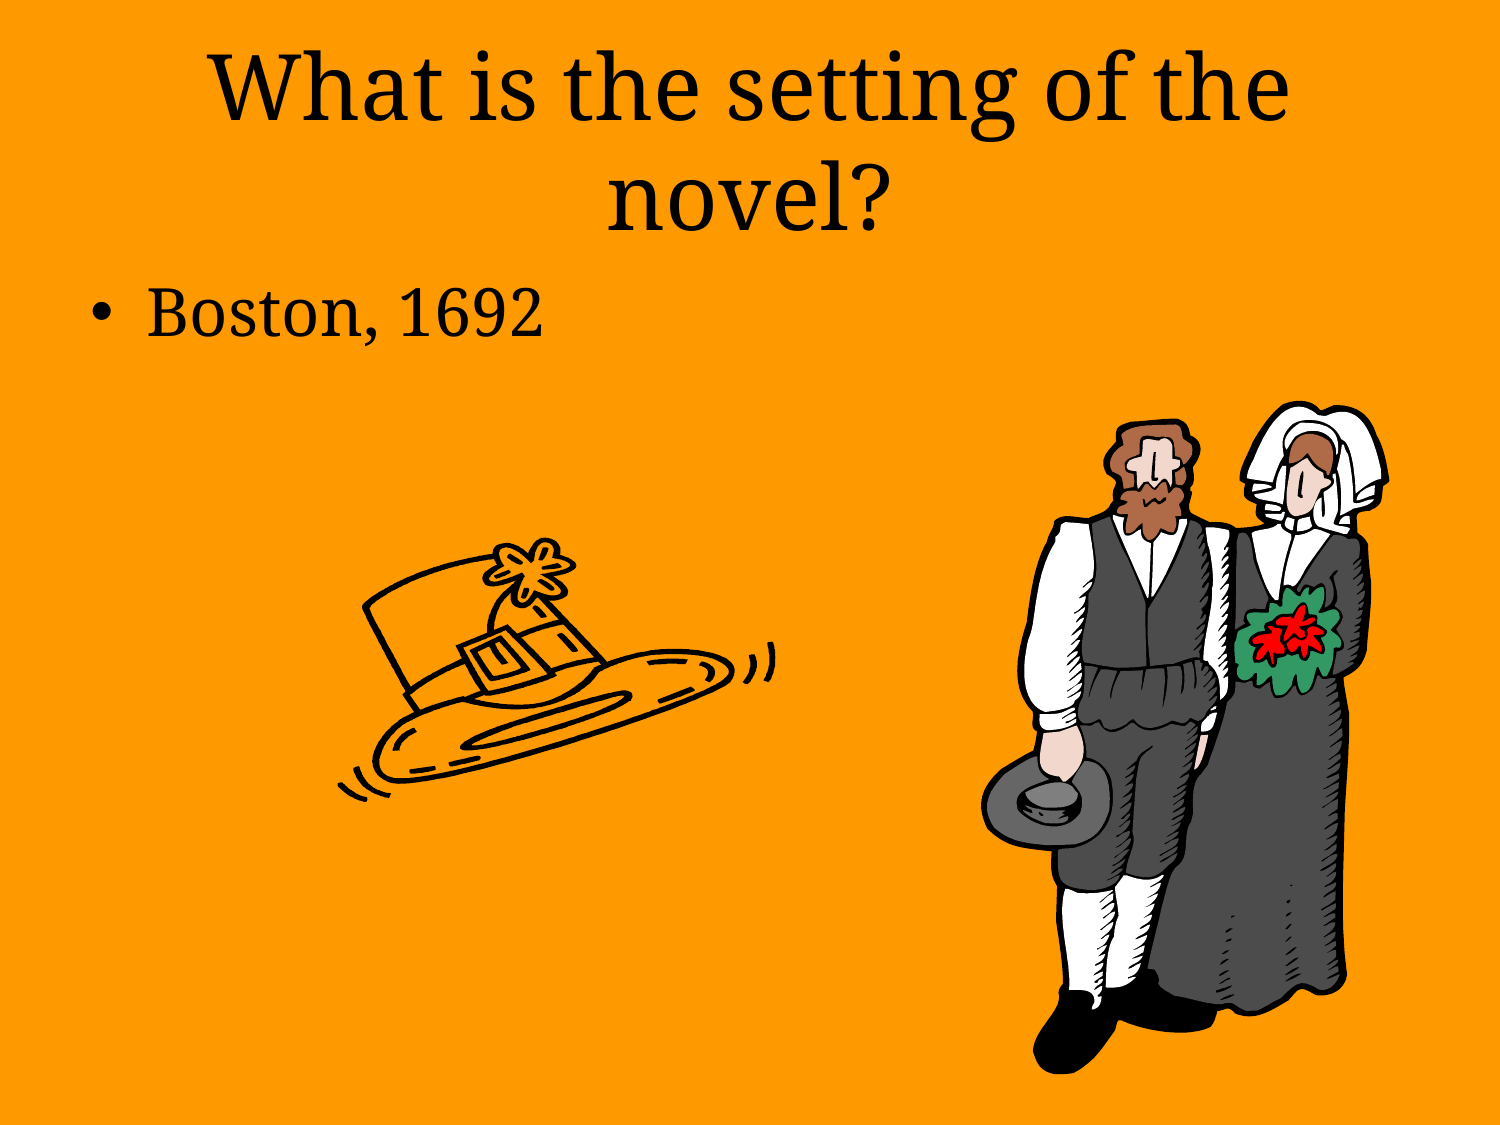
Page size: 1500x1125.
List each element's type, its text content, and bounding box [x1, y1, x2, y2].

picture [974, 387, 1390, 1075]
picture [337, 537, 776, 802]
title What is the setting of the novel? [74, 44, 1426, 233]
list Boston, 1692 [74, 262, 1426, 1006]
